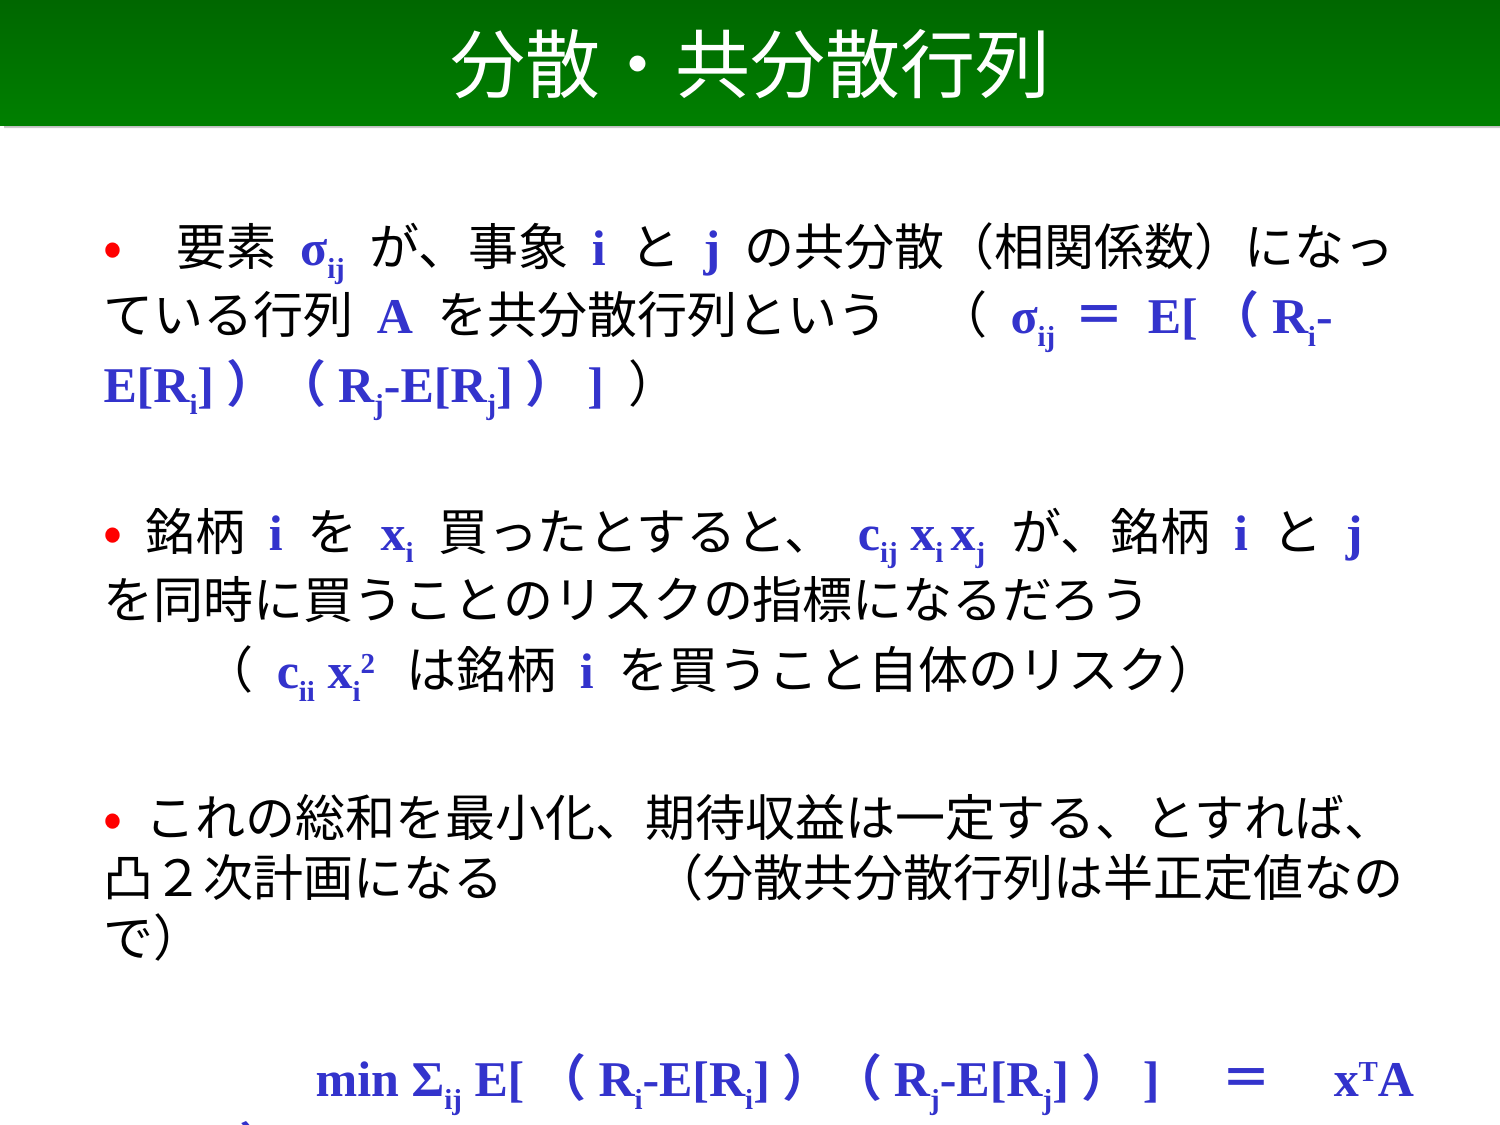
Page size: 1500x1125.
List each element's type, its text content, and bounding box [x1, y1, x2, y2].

subtitle • 要素 σij が、事象 i と j の共分散（相関係数）になっている行列 A を共分散行列という （ σij ＝ E[（Ri-E[Ri]）（Rj-E[Rj]）] ） • 銘柄 i を xi 買ったとすると、 cij xi xj が、銘柄 i と j を同時に買うことのリスクの指標になるだろう （ cii xi2 は銘柄 i を買うこと自体のリスク） • これの総和を最小化、期待収益は一定する、とすれば、凸２次計画になる （分散共分散行列は半正定値なので） min Σij E[（Ri-E[Ri]）（Rj-E[Rj]）] ＝ xTA (=[σij]）x s.t. Σ rixi ≧ ρ、 Σ xi = 1、 xi ≧ 0 [88, 207, 1448, 1046]
title 分散・共分散行列 [0, 0, 1500, 126]
